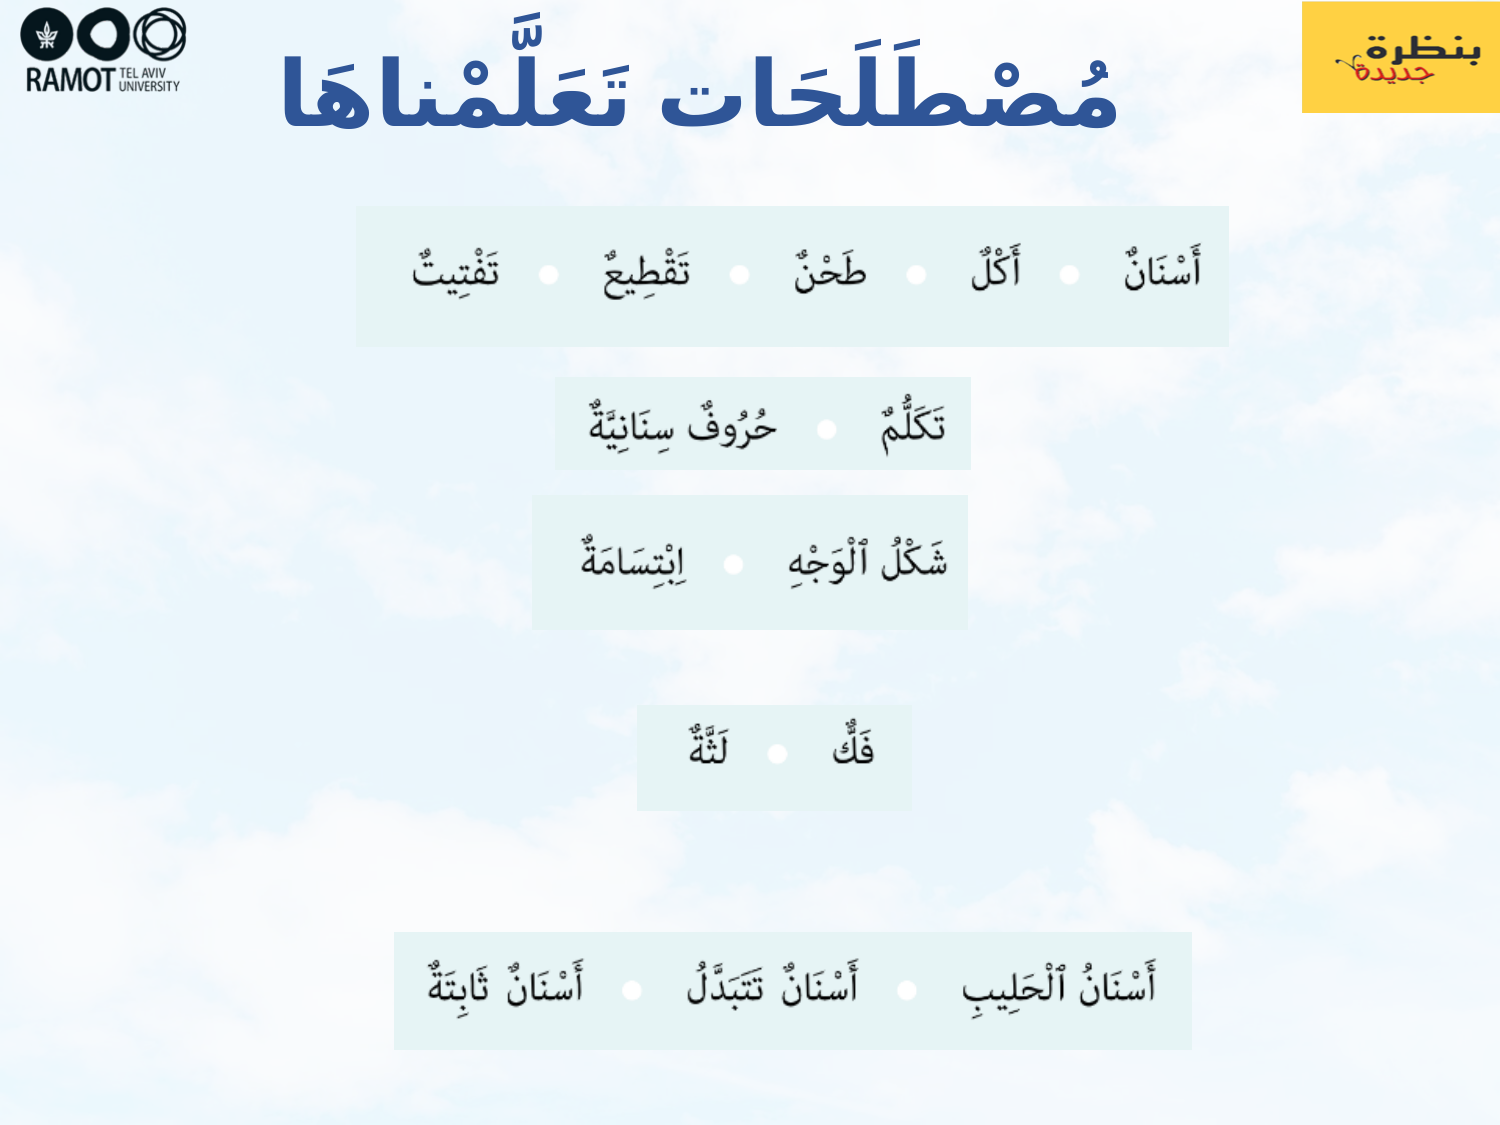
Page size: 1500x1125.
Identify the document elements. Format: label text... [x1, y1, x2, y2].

picture [356, 206, 1229, 347]
picture [12, 0, 195, 101]
picture [531, 495, 969, 630]
picture [394, 932, 1192, 1050]
text_box مُصْطَلَحَات تَعَلَّمْناهَا [232, 27, 1192, 152]
picture [637, 705, 912, 811]
picture [555, 377, 971, 470]
picture [1302, 1, 1500, 114]
